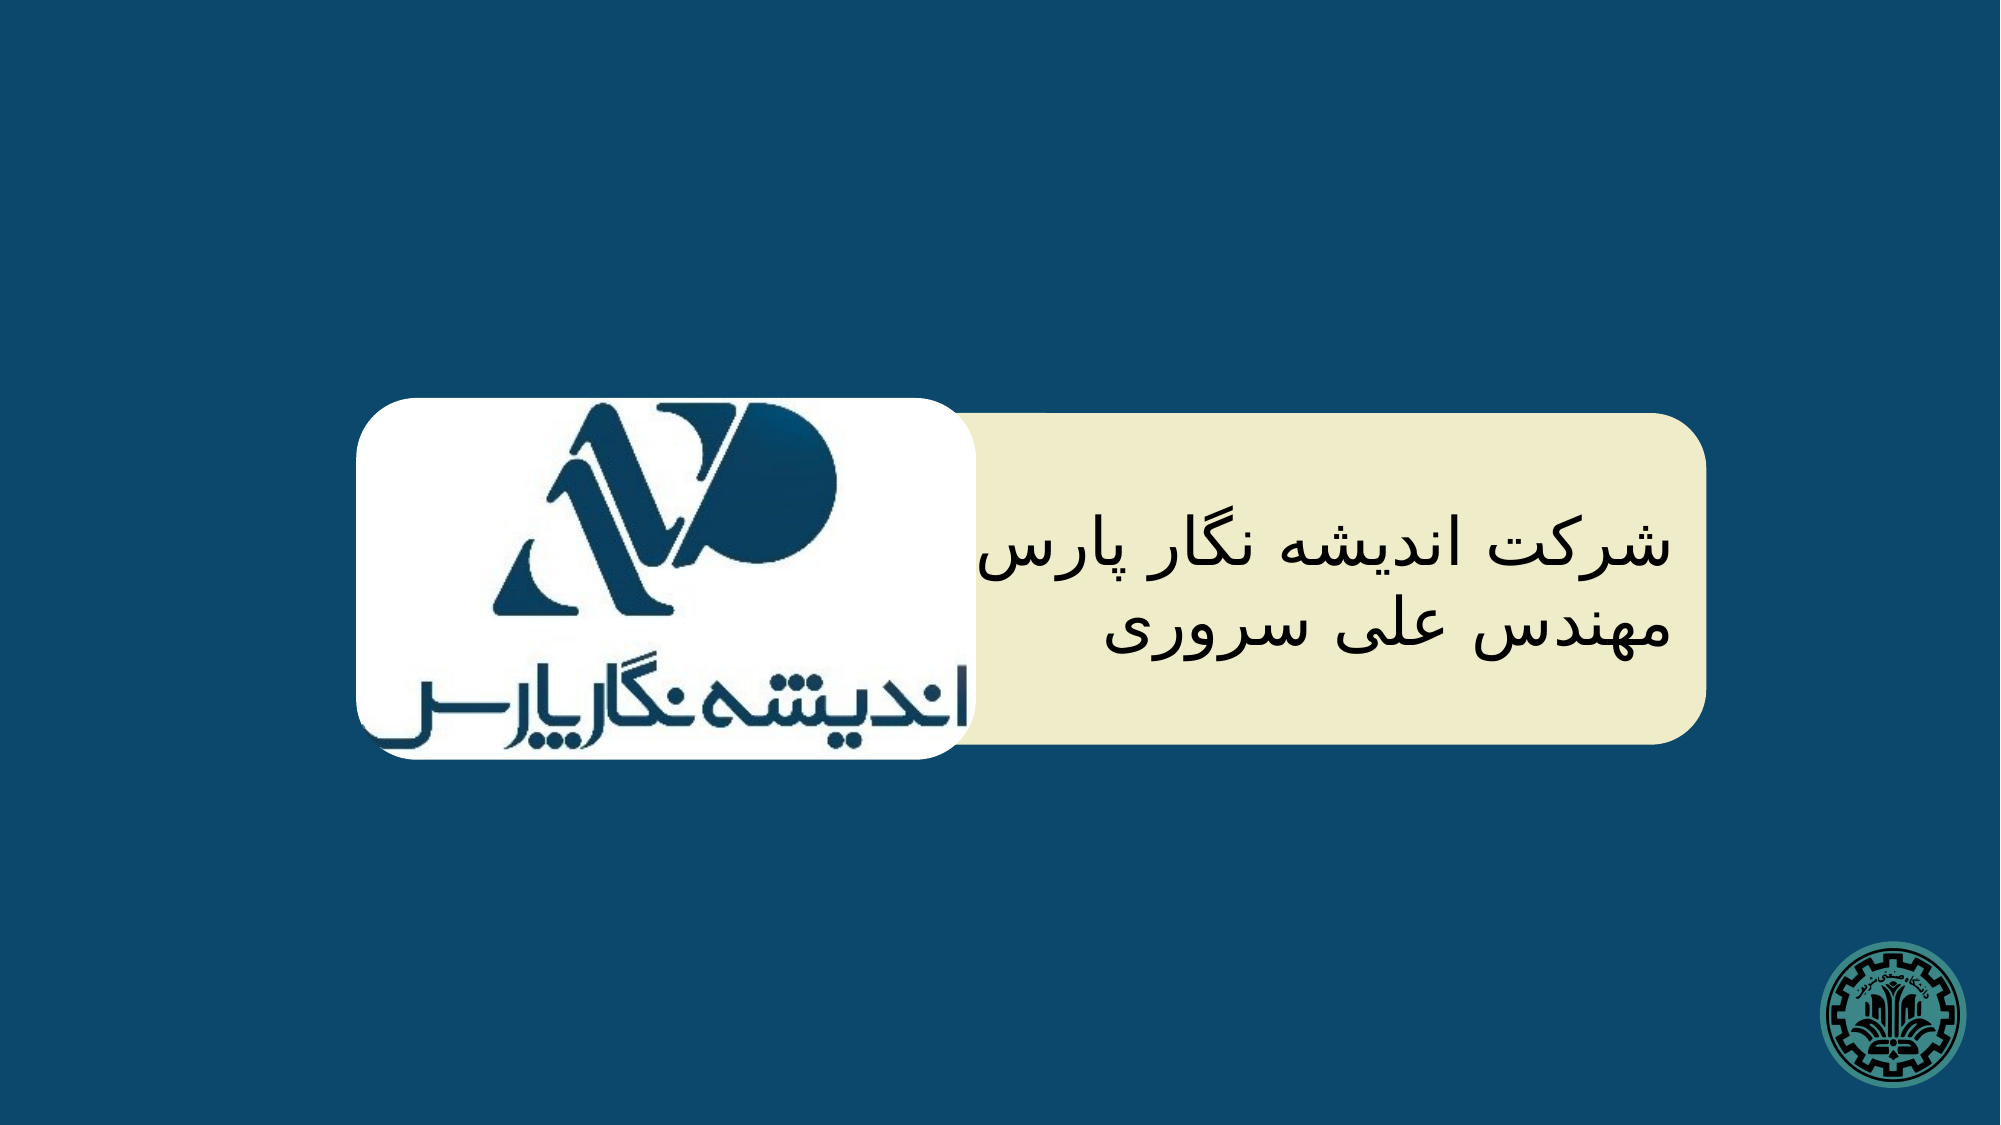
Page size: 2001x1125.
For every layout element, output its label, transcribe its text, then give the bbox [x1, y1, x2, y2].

text_box [1861, 1082, 1925, 1090]
text_box [1960, 981, 1968, 1048]
picture [356, 397, 976, 760]
picture [1826, 948, 1960, 1082]
text_box [1860, 940, 1927, 948]
text_box شرکت اندیشه نگار پارس مهندس علی سروری [976, 411, 1708, 746]
text_box [1818, 982, 1826, 1047]
